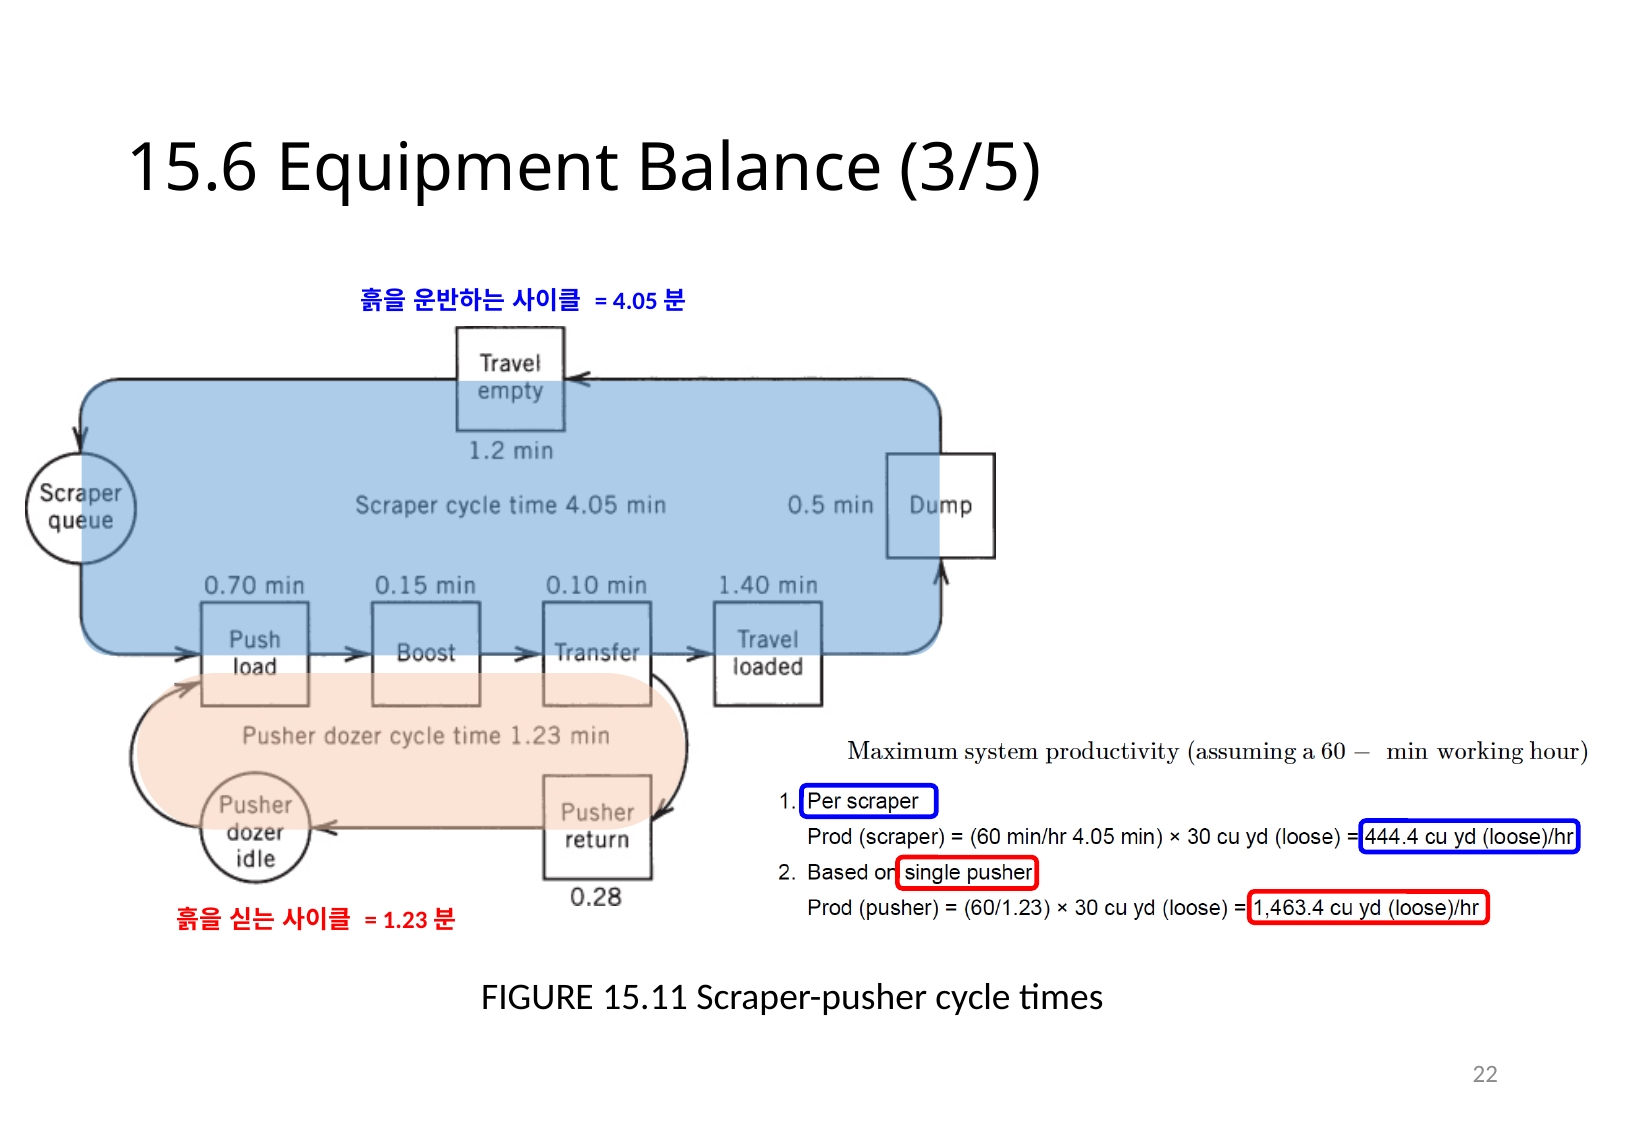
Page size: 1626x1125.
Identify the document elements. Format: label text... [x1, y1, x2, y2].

slide_number 21 [1147, 1042, 1514, 1103]
picture [762, 731, 1593, 929]
title 15.6 Equipment Balance (3/5) [111, 59, 1514, 278]
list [25, 326, 996, 907]
text_box FIGURE 15.11 Scraper-pusher cycle times [466, 964, 1120, 1025]
text_box 흙을 운반하는 사이클 = 4.05분 [346, 277, 702, 322]
text_box 흙을 싣는 사이클 = 1.23분 [161, 907, 472, 942]
